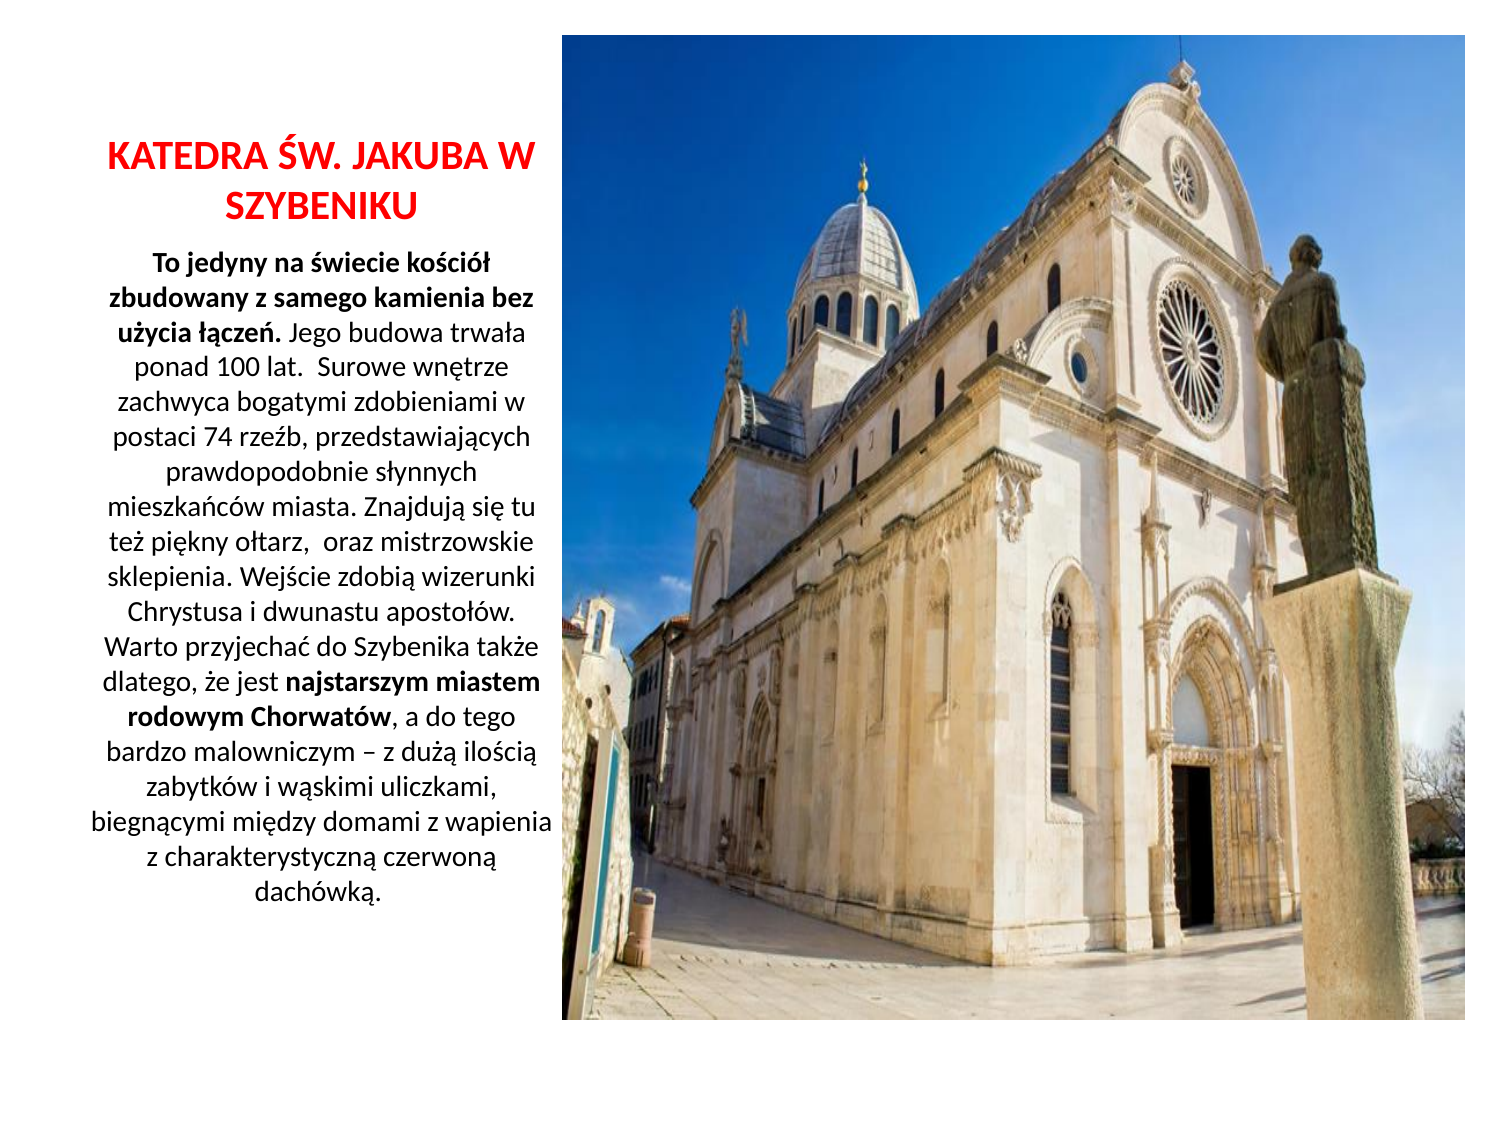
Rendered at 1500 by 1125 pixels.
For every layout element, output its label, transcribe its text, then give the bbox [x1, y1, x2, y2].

picture [562, 34, 1466, 1020]
list To jedyny na świecie kościół zbudowany z samego kamienia bez użycia łączeń. Jego budowa trwała ponad 100 lat. Surowe wnętrze zachwyca bogatymi zdobieniami w postaci 74 rzeźb, przedstawiających prawdopodobnie słynnych mieszkańców miasta. Znajdują się tu też piękny ołtarz, oraz mistrzowskie sklepienia. Wejście zdobią wizerunki Chrystusa i dwunastu apostołów. Warto przyjechać do Szybenika także dlatego, że jest najstarszym miastem rodowym Chorwatów, a do tego bardzo malowniczym – z dużą ilością zabytków i wąskimi uliczkami, biegnącymi między domami z wapienia z charakterystyczną czerwoną dachówką. [75, 235, 557, 1005]
title KATEDRA ŚW. JAKUBA W SZYBENIKU [75, 44, 557, 235]
